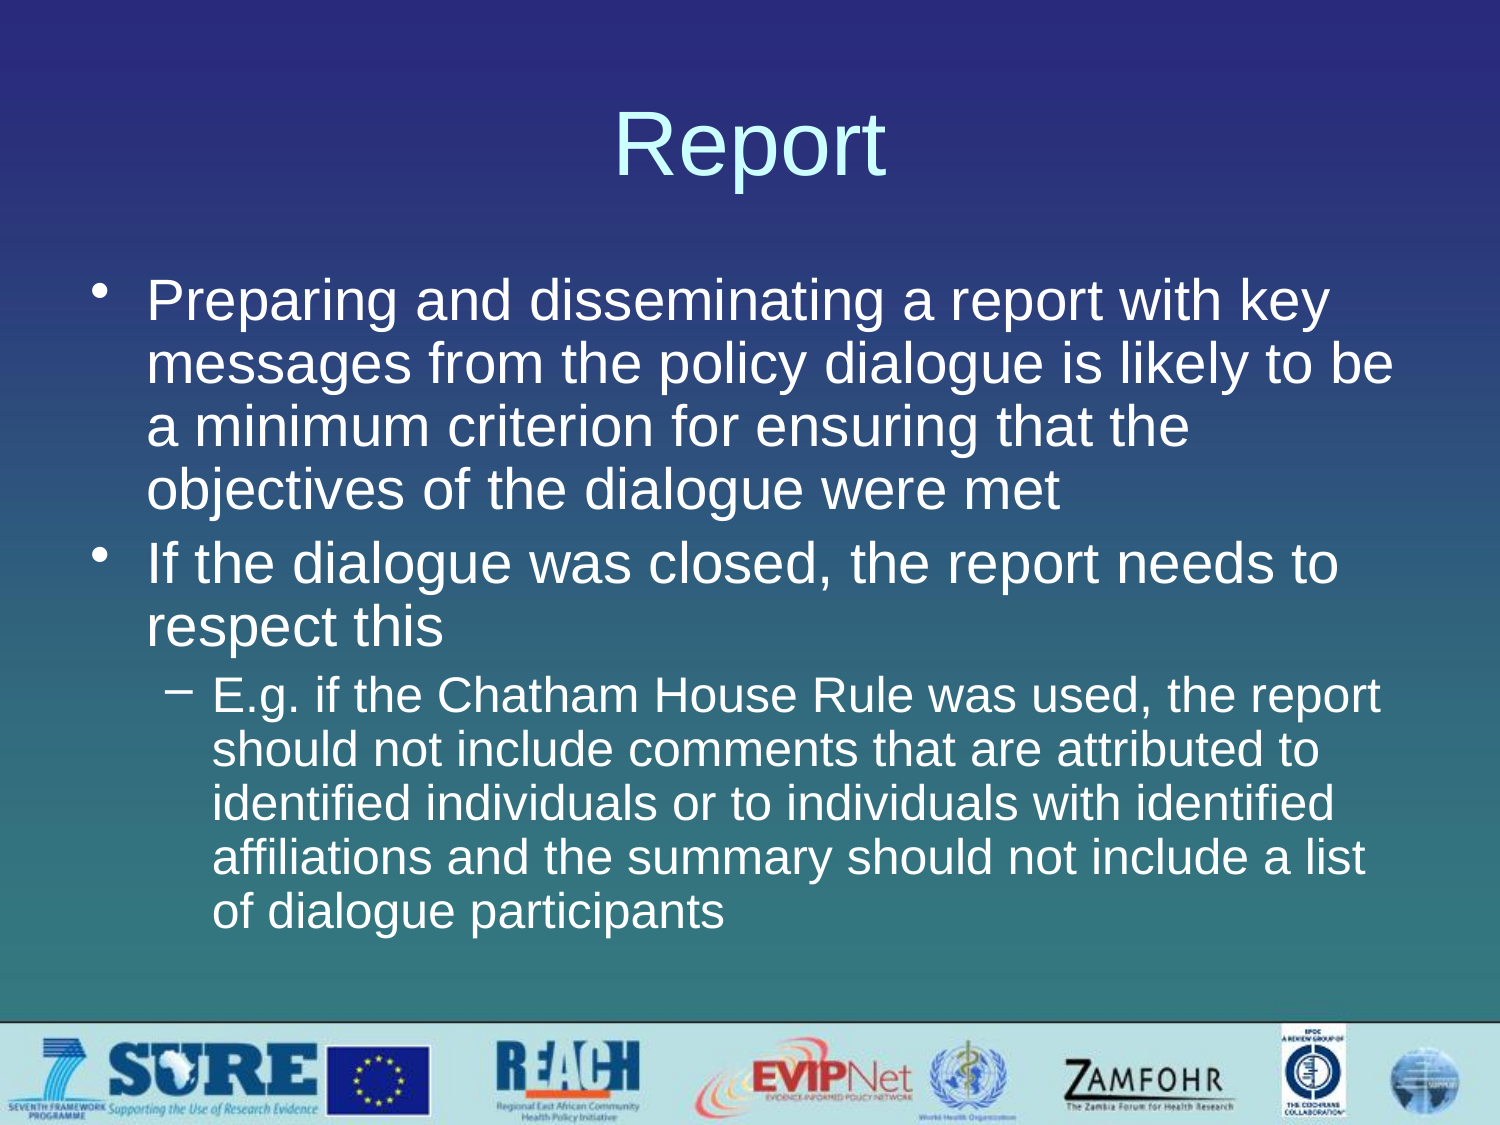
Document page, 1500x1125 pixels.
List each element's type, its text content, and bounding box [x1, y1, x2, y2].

list Preparing and disseminating a report with key messages from the policy dialogue is likely to be a minimum criterion for ensuring that the objectives of the dialogue were met If the dialogue was closed, the report needs to respect this E.g. if the Chatham House Rule was used, the report should not include comments that are attributed to identified individuals or to individuals with identified affiliations and the summary should not include a list of dialogue participants [74, 262, 1426, 1006]
title Report [74, 44, 1426, 233]
picture [0, 0, 1500, 1125]
